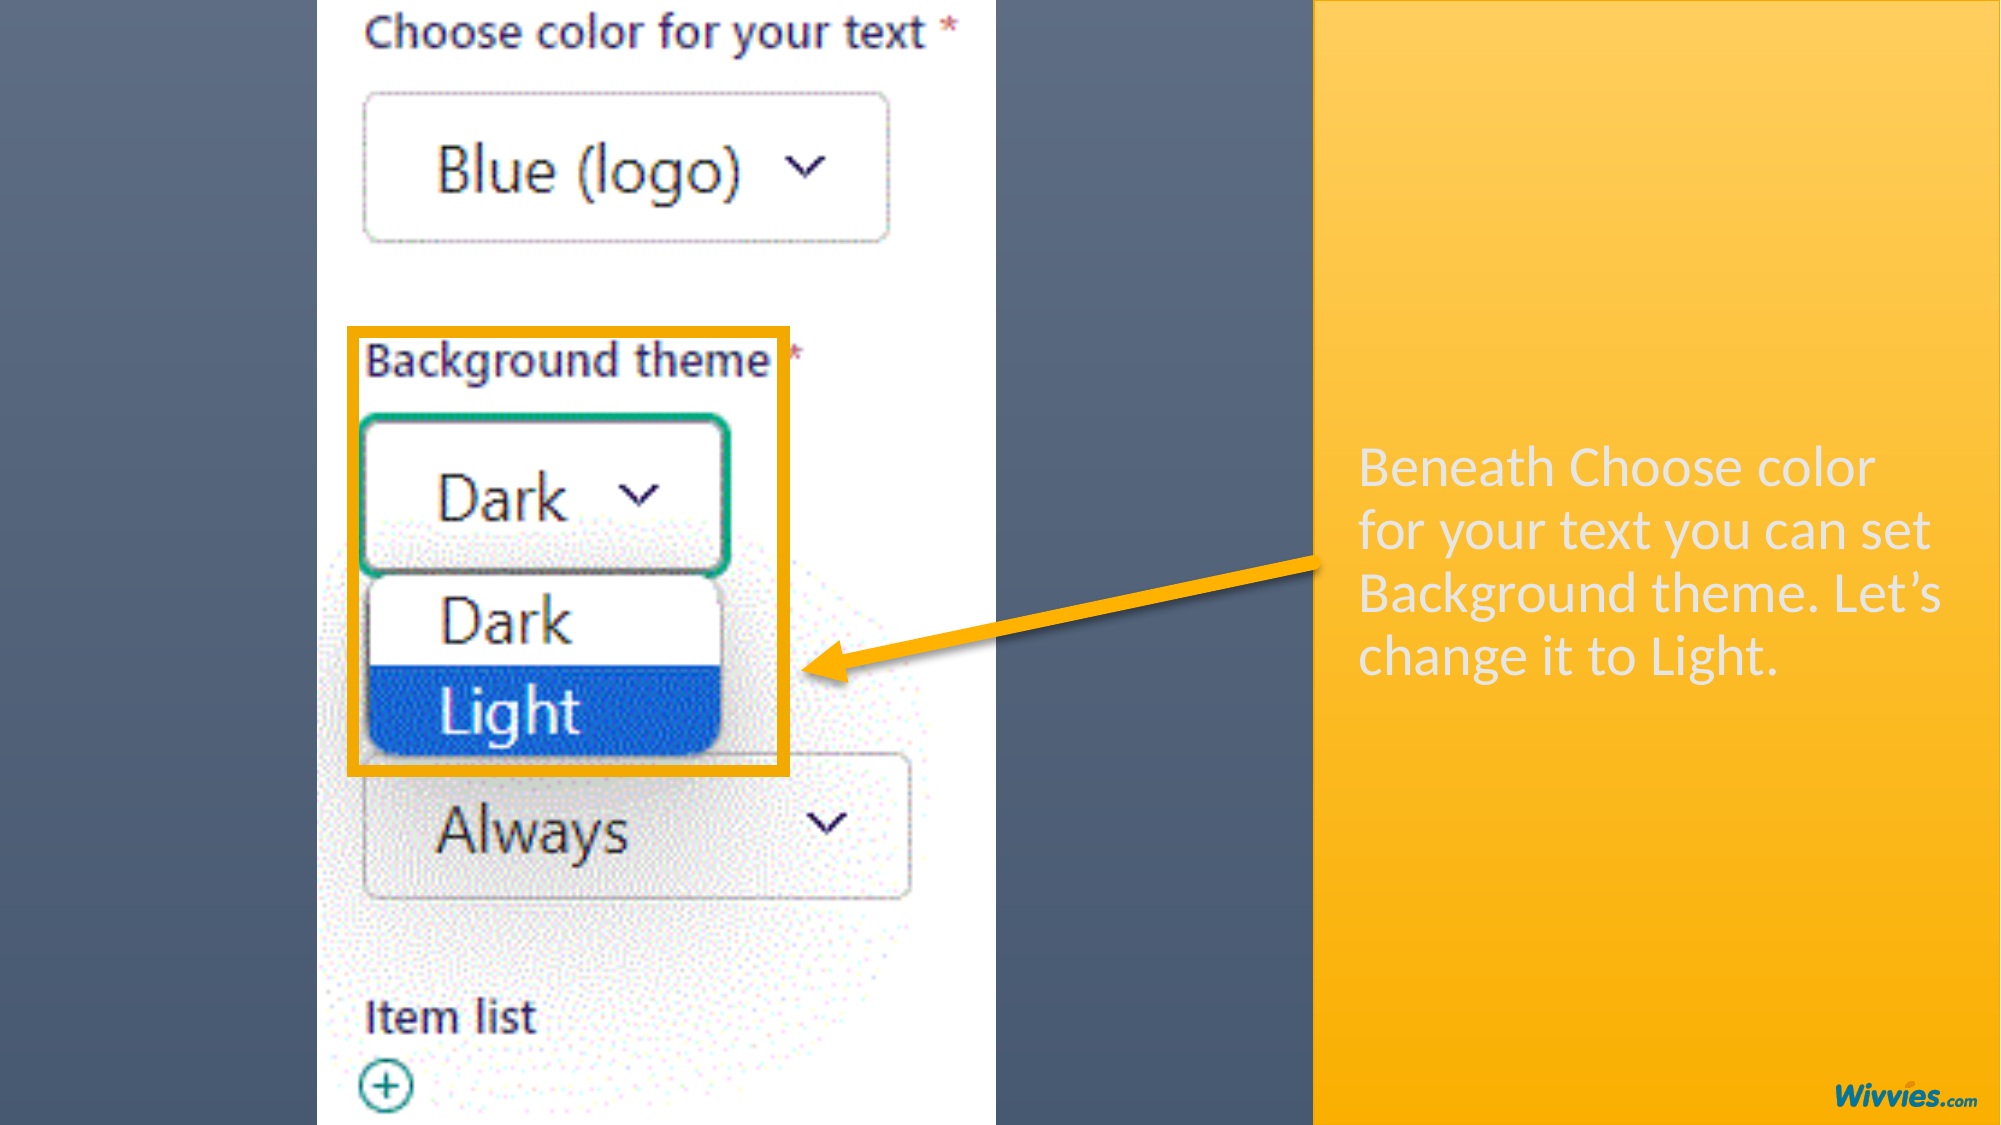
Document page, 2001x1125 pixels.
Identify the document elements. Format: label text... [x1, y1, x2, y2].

picture [0, 0, 1314, 1125]
list Beneath Choose color for your text you can set Background theme. Let’s change it to Light. [1314, 0, 2000, 1125]
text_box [801, 562, 1314, 671]
